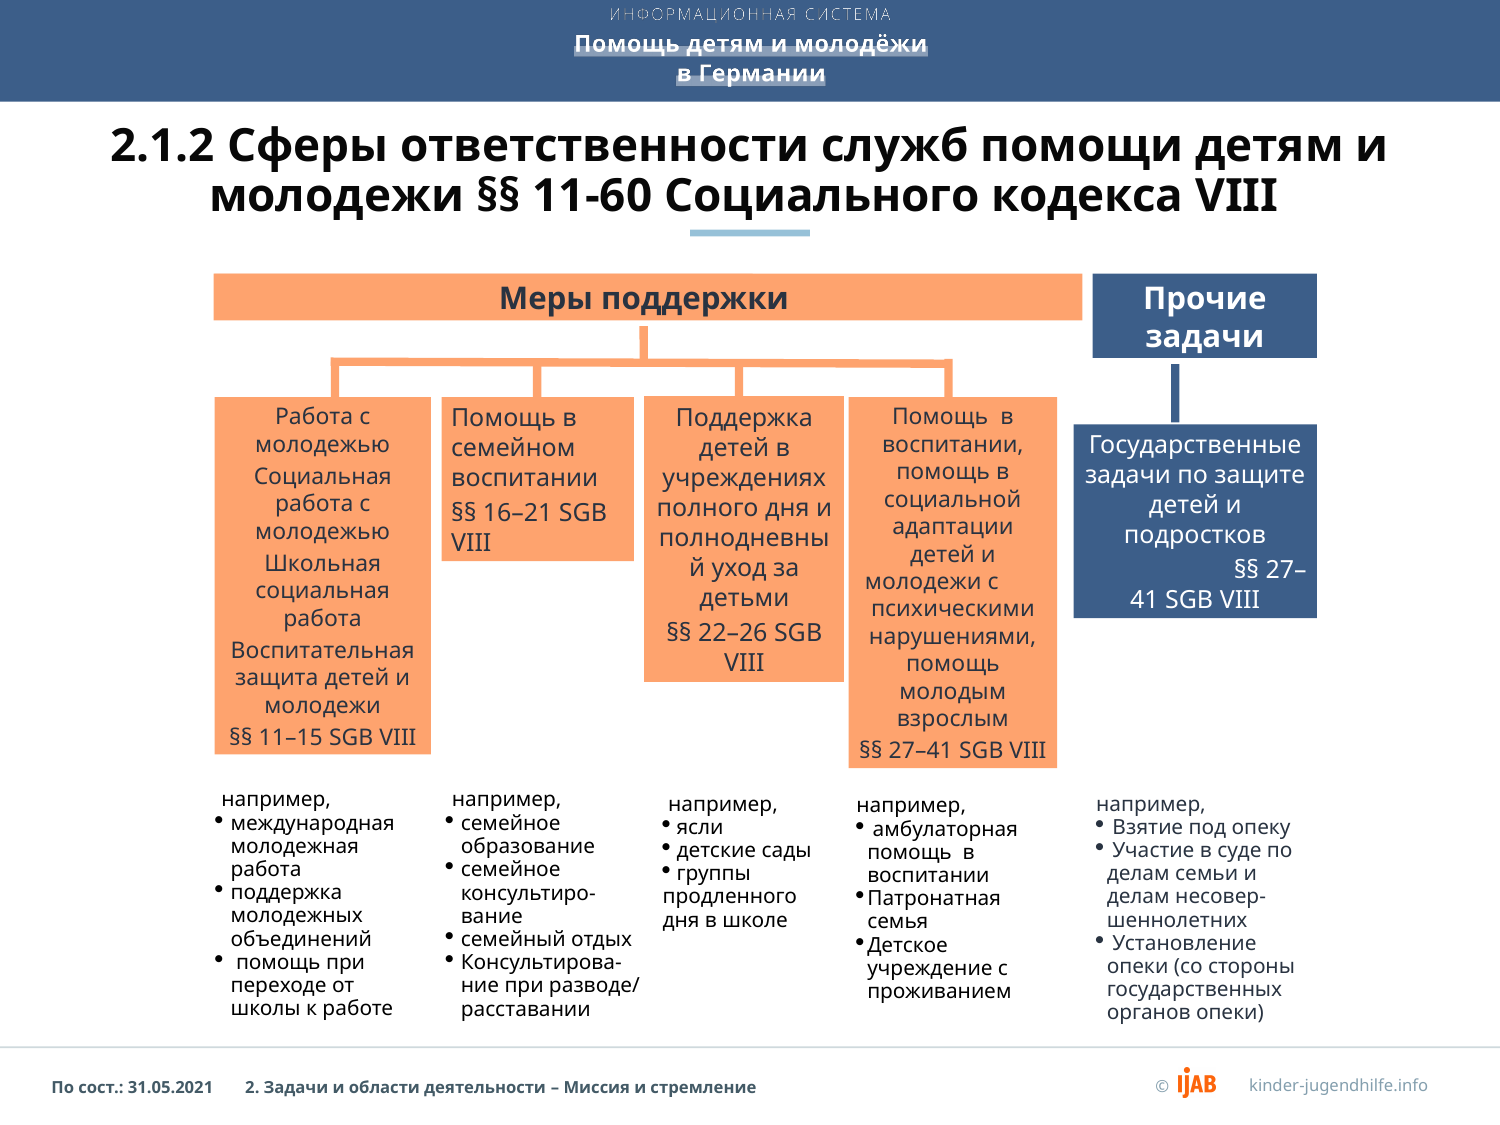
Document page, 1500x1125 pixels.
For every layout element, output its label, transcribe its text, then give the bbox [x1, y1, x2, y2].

text_box например, амбулаторная помощь в воспитании Патронатная семья Детское учреждение с проживанием [841, 786, 1082, 1011]
text_box Помощь в воспитании, помощь в социальной адаптации детей и молодежи с психическими нарушениями, помощь молодым взрослым §§ 27–41 SGB VIII [848, 397, 1058, 769]
text_box например, ясли детские сады группы продленного дня в школе [647, 785, 857, 940]
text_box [645, 361, 844, 685]
text_box например, семейное образование семейное консультиро- вание семейный отдых Консультирова- ние при разводе/ расставании [430, 778, 691, 1028]
footer 2. Задачи и области деятельности – Миссия и стремление [230, 1068, 1046, 1106]
title 2.1.2 Сферы ответственности служб помощи детям и молодежи §§ 11-60 Социального кодекса VIII [0, 161, 1500, 232]
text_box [213, 273, 1318, 359]
picture [1178, 1067, 1216, 1098]
text_box например, Взятие под опеку Участие в суде по делам семьи и делам несовер-шеннолетних Установление опеки (со стороны государственных органов опеки) [1081, 785, 1329, 1032]
picture [574, 8, 928, 87]
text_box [441, 361, 634, 571]
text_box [1073, 364, 1317, 622]
text_box например, международная молодежная работа поддержка молодежных объединений помощь при переходе от школы к работе [200, 778, 430, 1028]
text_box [214, 361, 431, 763]
